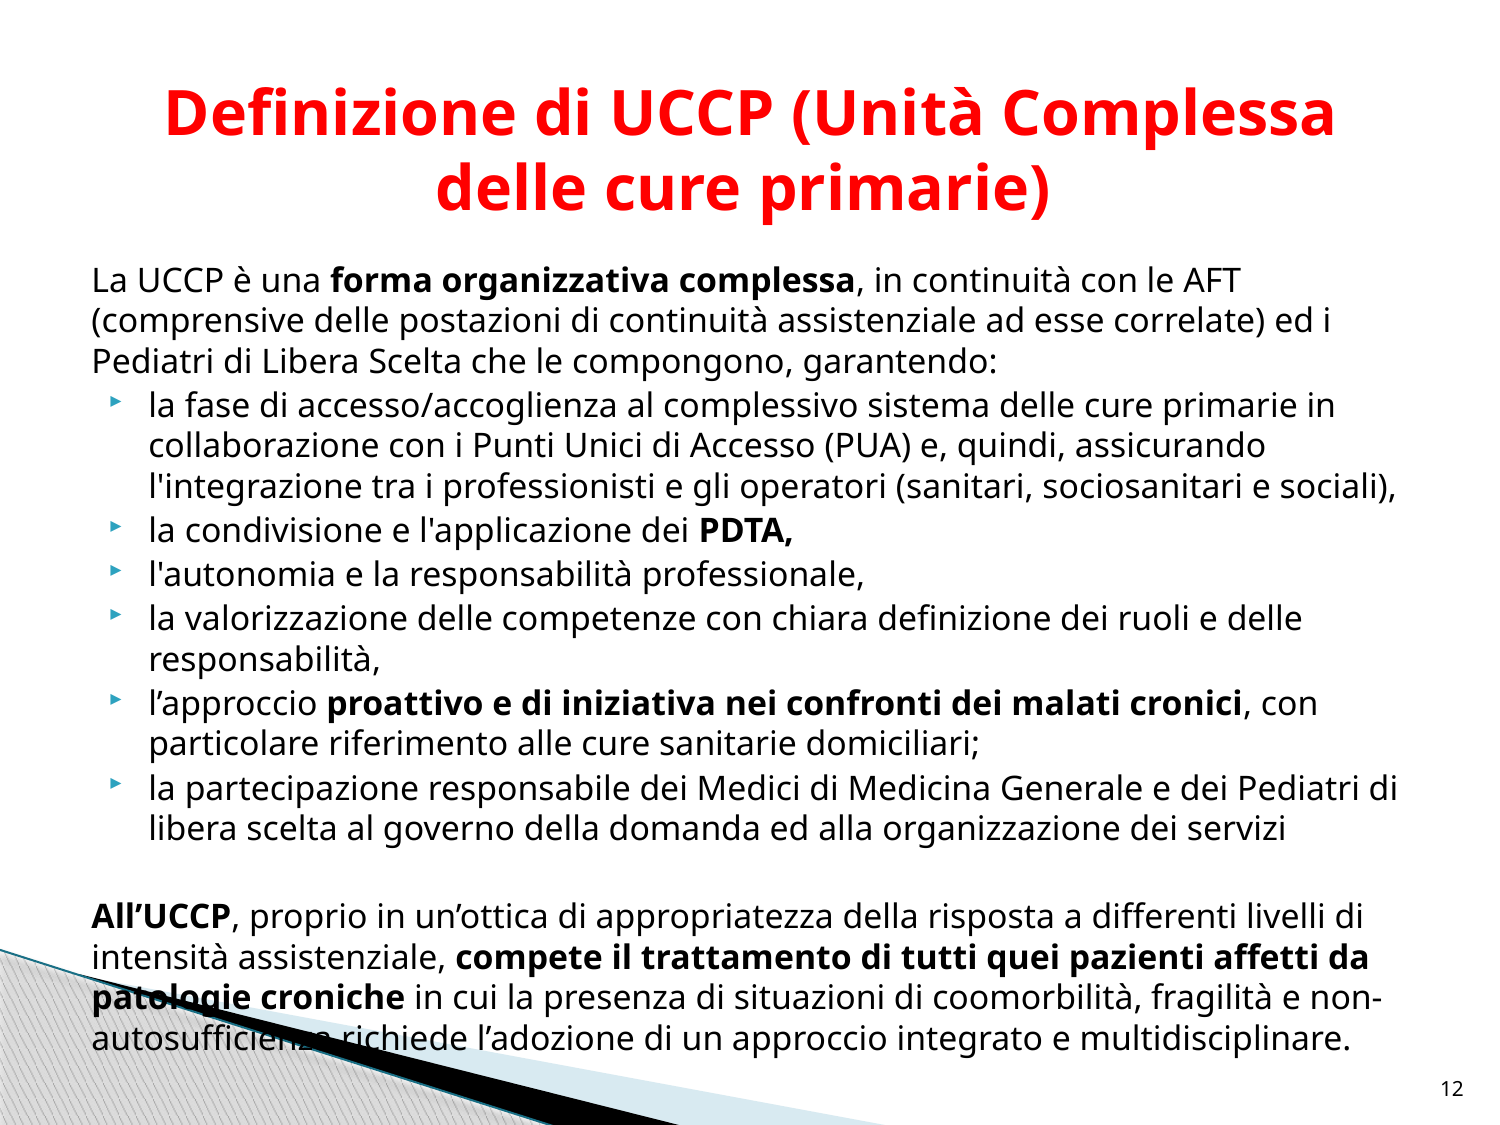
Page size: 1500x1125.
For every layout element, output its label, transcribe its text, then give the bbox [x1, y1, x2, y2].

list Definizione di UCCP (Unità Complessa delle cure primarie) La UCCP è una forma organizzativa complessa, in continuità con le AFT (comprensive delle postazioni di continuità assistenziale ad esse correlate) ed i Pediatri di Libera Scelta che le compongono, garantendo: la fase di accesso/accoglienza al complessivo sistema delle cure primarie in collaborazione con i Punti Unici di Accesso (PUA) e, quindi, assicurando l'integrazione tra i professionisti e gli operatori (sanitari, sociosanitari e sociali), la condivisione e l'applicazione dei PDTA, l'autonomia e la responsabilità professionale, la valorizzazione delle competenze con chiara definizione dei ruoli e delle responsabilità, l’approccio proattivo e di iniziativa nei confronti dei malati cronici, con particolare riferimento alle cure sanitarie domiciliari; la partecipazione responsabile dei Medici di Medicina Generale e dei Pediatri di libera scelta al governo della domanda ed alla organizzazione dei servizi All’UCCP, proprio in un’ottica di appropriatezza della risposta a differenti livelli di intensità assistenziale, compete il trattamento di tutti quei pazienti affetti da patologie croniche in cui la presenza di situazioni di coomorbilità, fragilità e non-autosufficienza richiede l’adozione di un approccio integrato e multidisciplinare. [76, 65, 1427, 1122]
slide_number 12 [1418, 1051, 1479, 1112]
